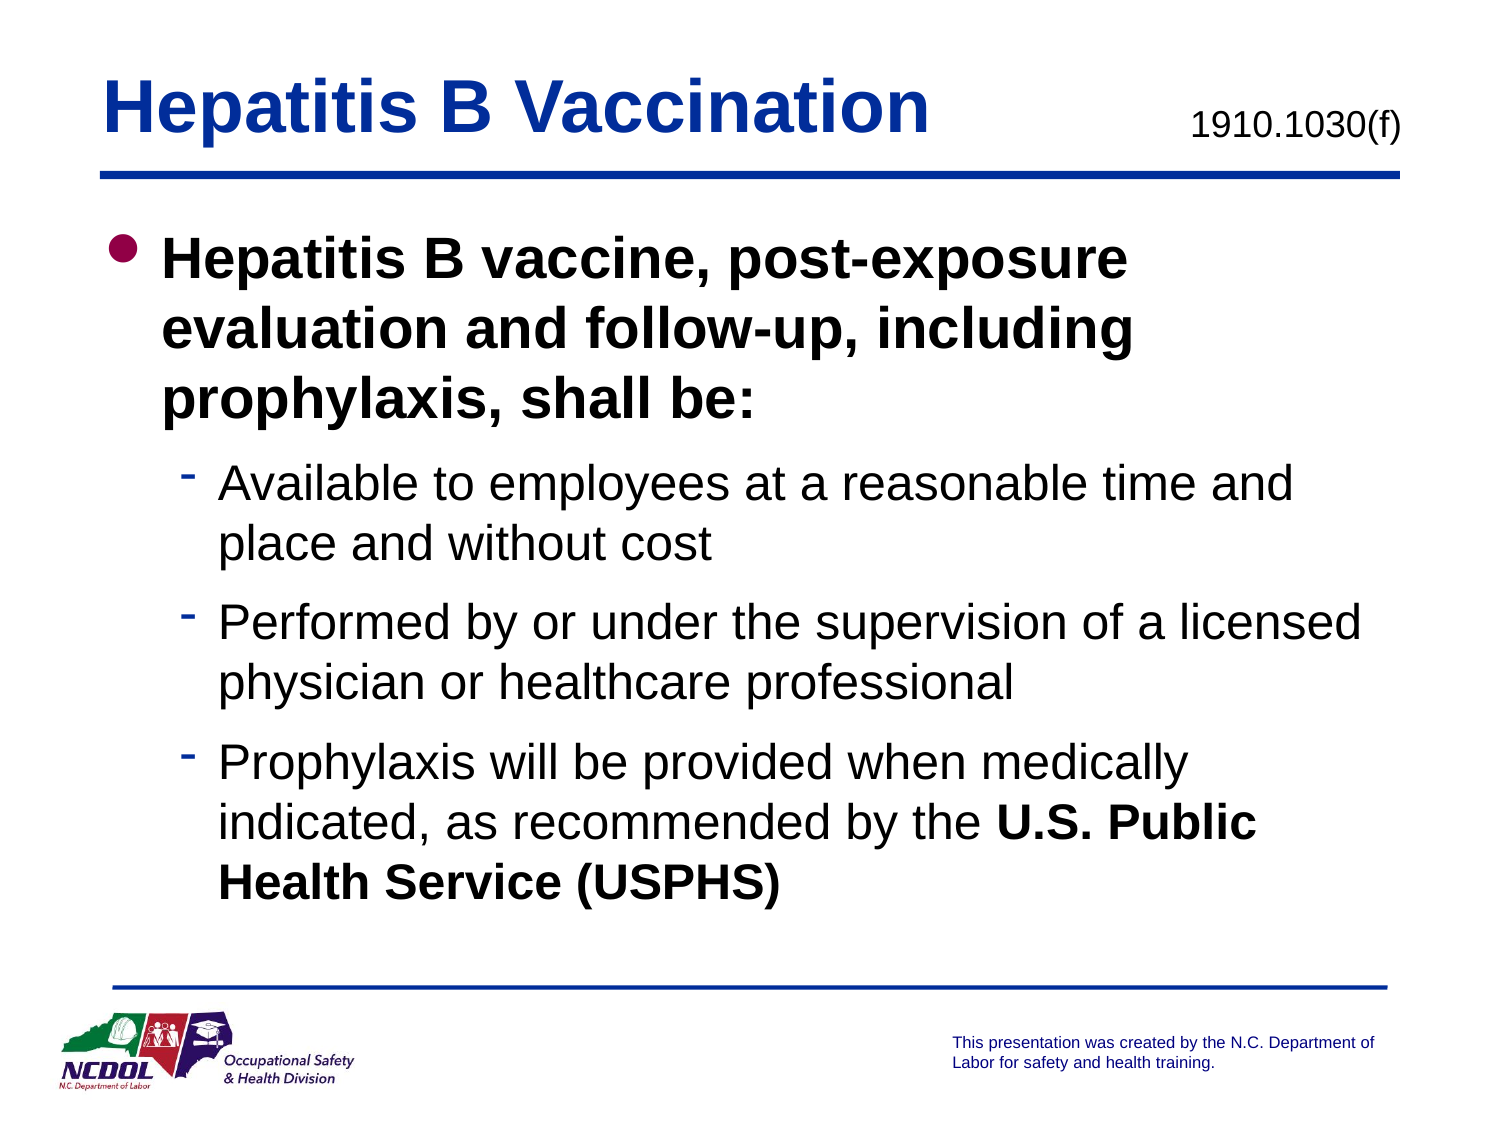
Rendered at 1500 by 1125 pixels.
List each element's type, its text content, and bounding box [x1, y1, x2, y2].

title Hepatitis B Vaccination [87, 50, 1175, 156]
text_box 1910.1030(f) [1175, 92, 1418, 153]
list Hepatitis B vaccine, post-exposure evaluation and follow-up, including prophylaxis, shall be: Available to employees at a reasonable time and place and without cost Performed by or under the supervision of a licensed physician or healthcare professional Prophylaxis will be provided when medically indicated, as recommended by the U.S. Public Health Service (USPHS) [89, 212, 1428, 955]
picture [50, 1002, 363, 1100]
